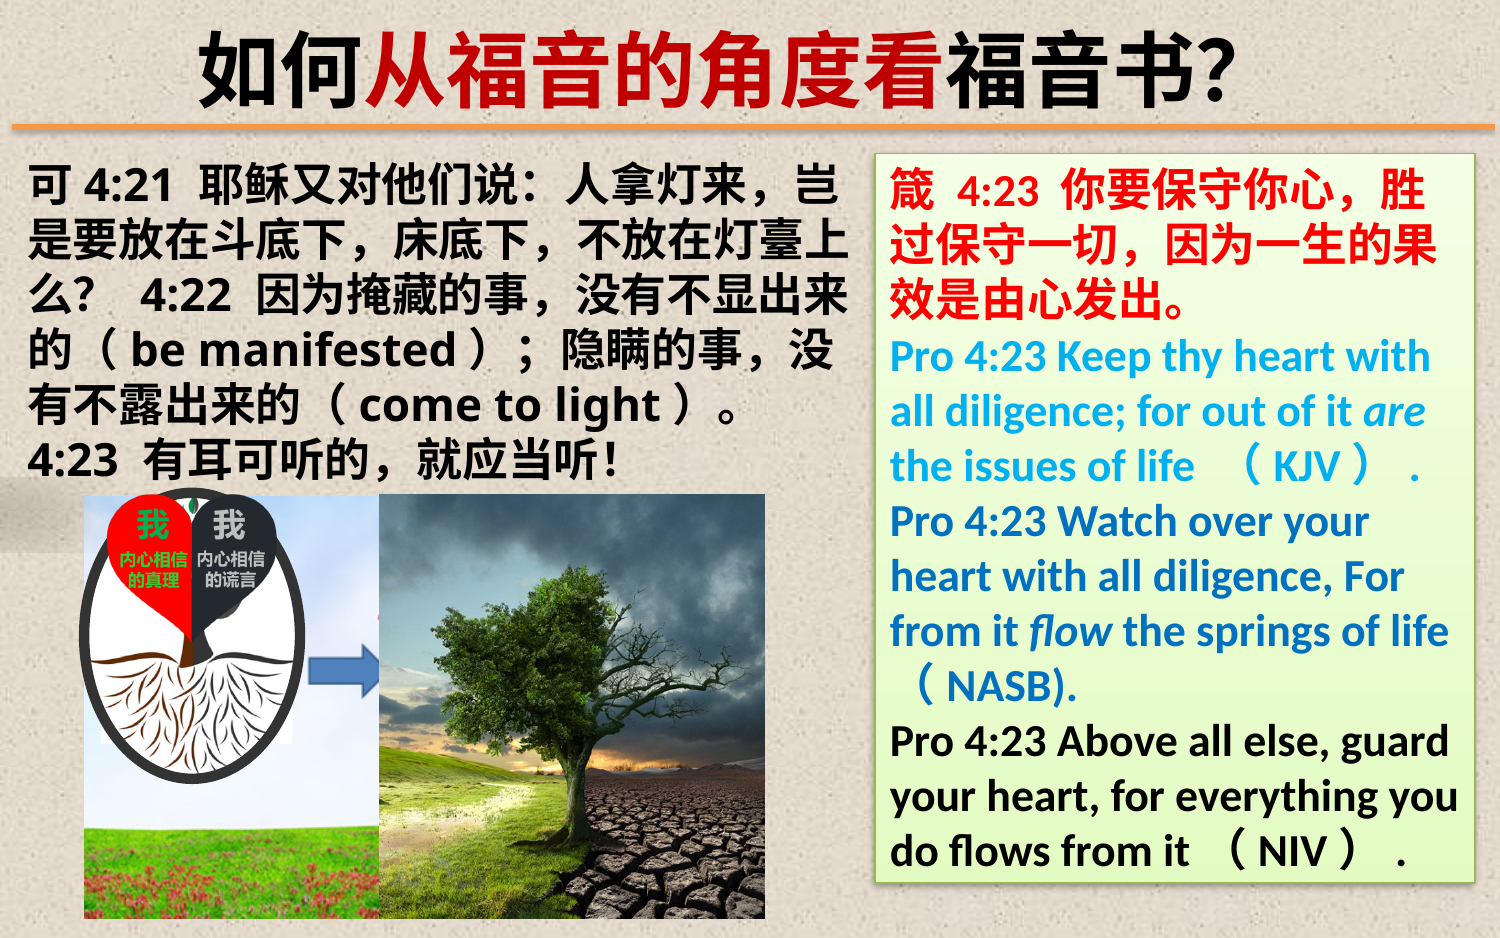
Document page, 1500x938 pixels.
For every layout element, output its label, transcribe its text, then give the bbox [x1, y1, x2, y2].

picture [0, 0, 1500, 938]
text_box 如何从福音的角度看福音书？ [181, 10, 1294, 126]
text_box 可4:21 耶稣又对他们说：人拿灯来，岂是要放在斗底下，床底下，不放在灯臺上么？ 4:22 因为掩藏的事，没有不显出来的（be manifested）；隐瞒的事，没有不露出来的（come to light）。 4:23 有耳可听的，就应当听！ [12, 148, 888, 493]
text_box 箴 4:23 你要保守你心，胜过保守一切，因为一生的果效是由心发出。 Pro 4:23 Keep thy heart with all diligence; for out of it are the issues of life （KJV）. Pro 4:23 Watch over your heart with all diligence, For from it flow the springs of life （NASB). Pro 4:23 Above all else, guard your heart, for everything you do flows from it（NIV）. [874, 153, 1476, 884]
